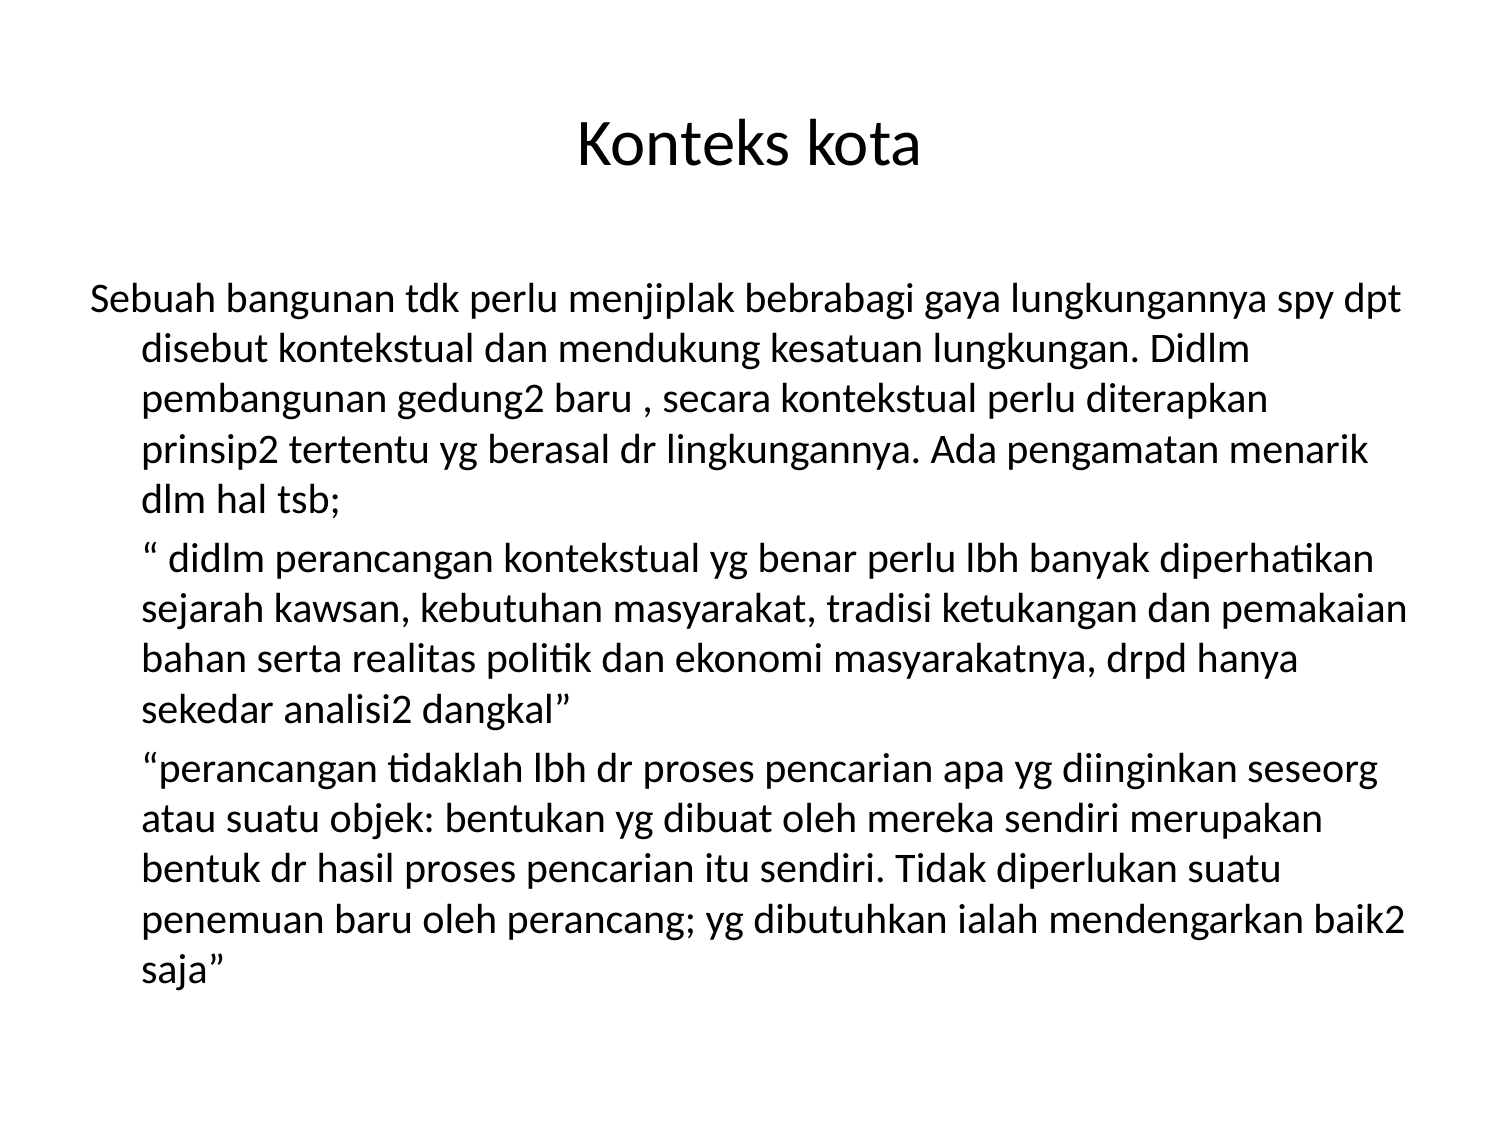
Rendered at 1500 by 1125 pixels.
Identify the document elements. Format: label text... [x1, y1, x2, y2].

title Konteks kota [75, 45, 1425, 233]
list Sebuah bangunan tdk perlu menjiplak bebrabagi gaya lungkungannya spy dpt disebut kontekstual dan mendukung kesatuan lungkungan. Didlm pembangunan gedung2 baru , secara kontekstual perlu diterapkan prinsip2 tertentu yg berasal dr lingkungannya. Ada pengamatan menarik dlm hal tsb; “ didlm perancangan kontekstual yg benar perlu lbh banyak diperhatikan sejarah kawsan, kebutuhan masyarakat, tradisi ketukangan dan pemakaian bahan serta realitas politik dan ekonomi masyarakatnya, drpd hanya sekedar analisi2 dangkal” “perancangan tidaklah lbh dr proses pencarian apa yg diinginkan seseorg atau suatu objek: bentukan yg dibuat oleh mereka sendiri merupakan bentuk dr hasil proses pencarian itu sendiri. Tidak diperlukan suatu penemuan baru oleh perancang; yg dibutuhkan ialah mendengarkan baik2 saja” [75, 262, 1425, 1005]
